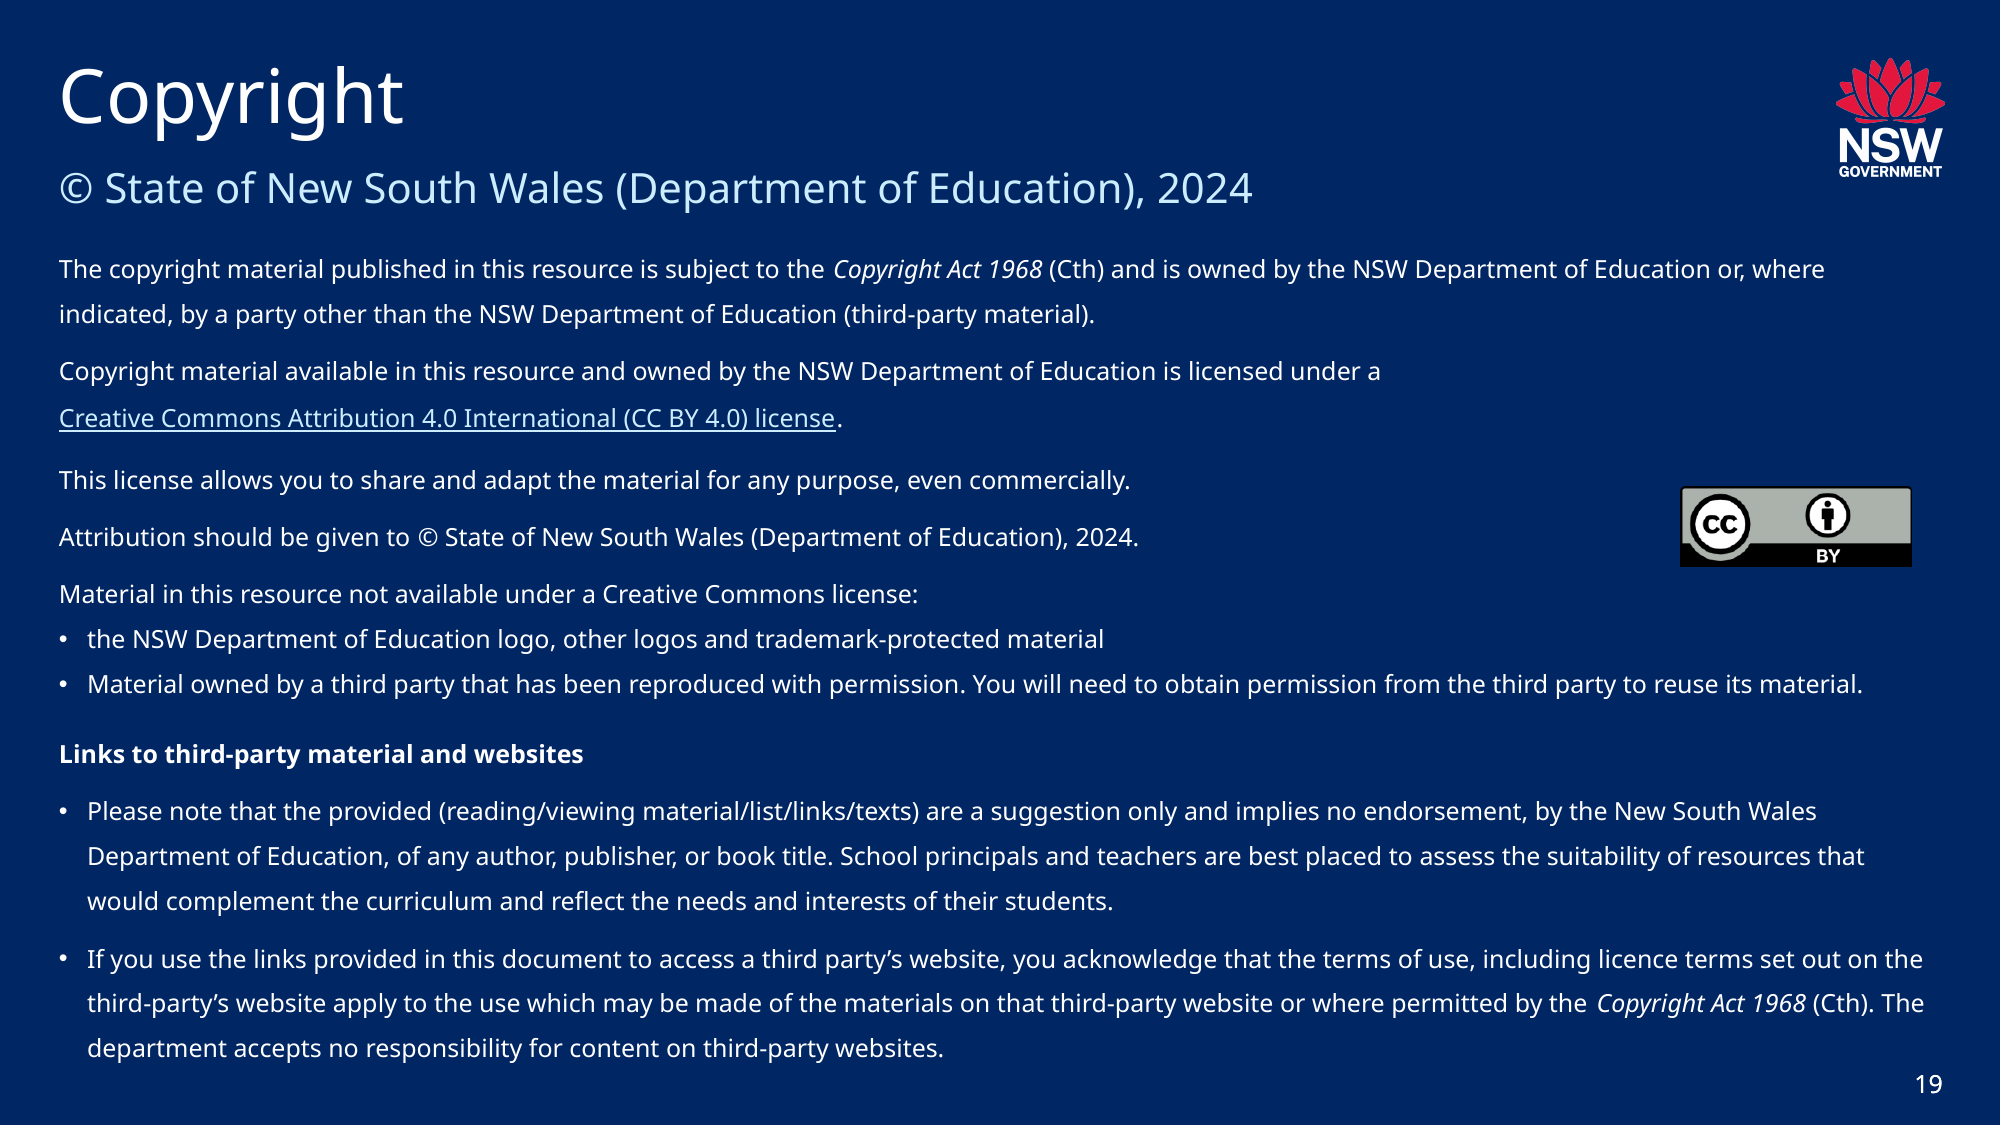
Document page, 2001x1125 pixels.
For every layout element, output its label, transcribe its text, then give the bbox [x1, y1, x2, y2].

list © State of New South Wales (Department of Education), 2024 [59, 160, 1713, 212]
picture [1836, 58, 1945, 177]
text_box The copyright material published in this resource is subject to the Copyright Act 1968 (Cth) and is owned by the NSW Department of Education or, where indicated, by a party other than the NSW Department of Education (third-party material). Copyright material available in this resource and owned by the NSW Department of Education is licensed under a Creative Commons Attribution 4.0 International (CC BY 4.0) license. This license allows you to share and adapt the material for any purpose, even commercially. Attribution should be given to © State of New South Wales (Department of Education), 2024. Material in this resource not available under a Creative Commons license: the NSW Department of Education logo, other logos and trademark-protected material Material owned by a third party that has been reproduced with permission. You will need to obtain permission from the third party to reuse its material. Links to third-party material and websites Please note that the provided (reading/viewing material/list/links/texts) are a suggestion only and implies no endorsement, by the New South Wales Department of Education, of any author, publisher, or book title. School principals and teachers are best placed to assess the suitability of resources that would complement the curriculum and reflect the needs and interests of their students. If you use the links provided in this document to access a third party’s website, you acknowledge that the terms of use, including licence terms set out on the third-party’s website apply to the use which may be made of the materials on that third-party website or where permitted by the Copyright Act 1968 (Cth). The department accepts no responsibility for content on third-party websites. [59, 238, 1943, 1070]
slide_number 19 [1824, 1068, 1943, 1099]
title Copyright [59, 59, 1713, 148]
